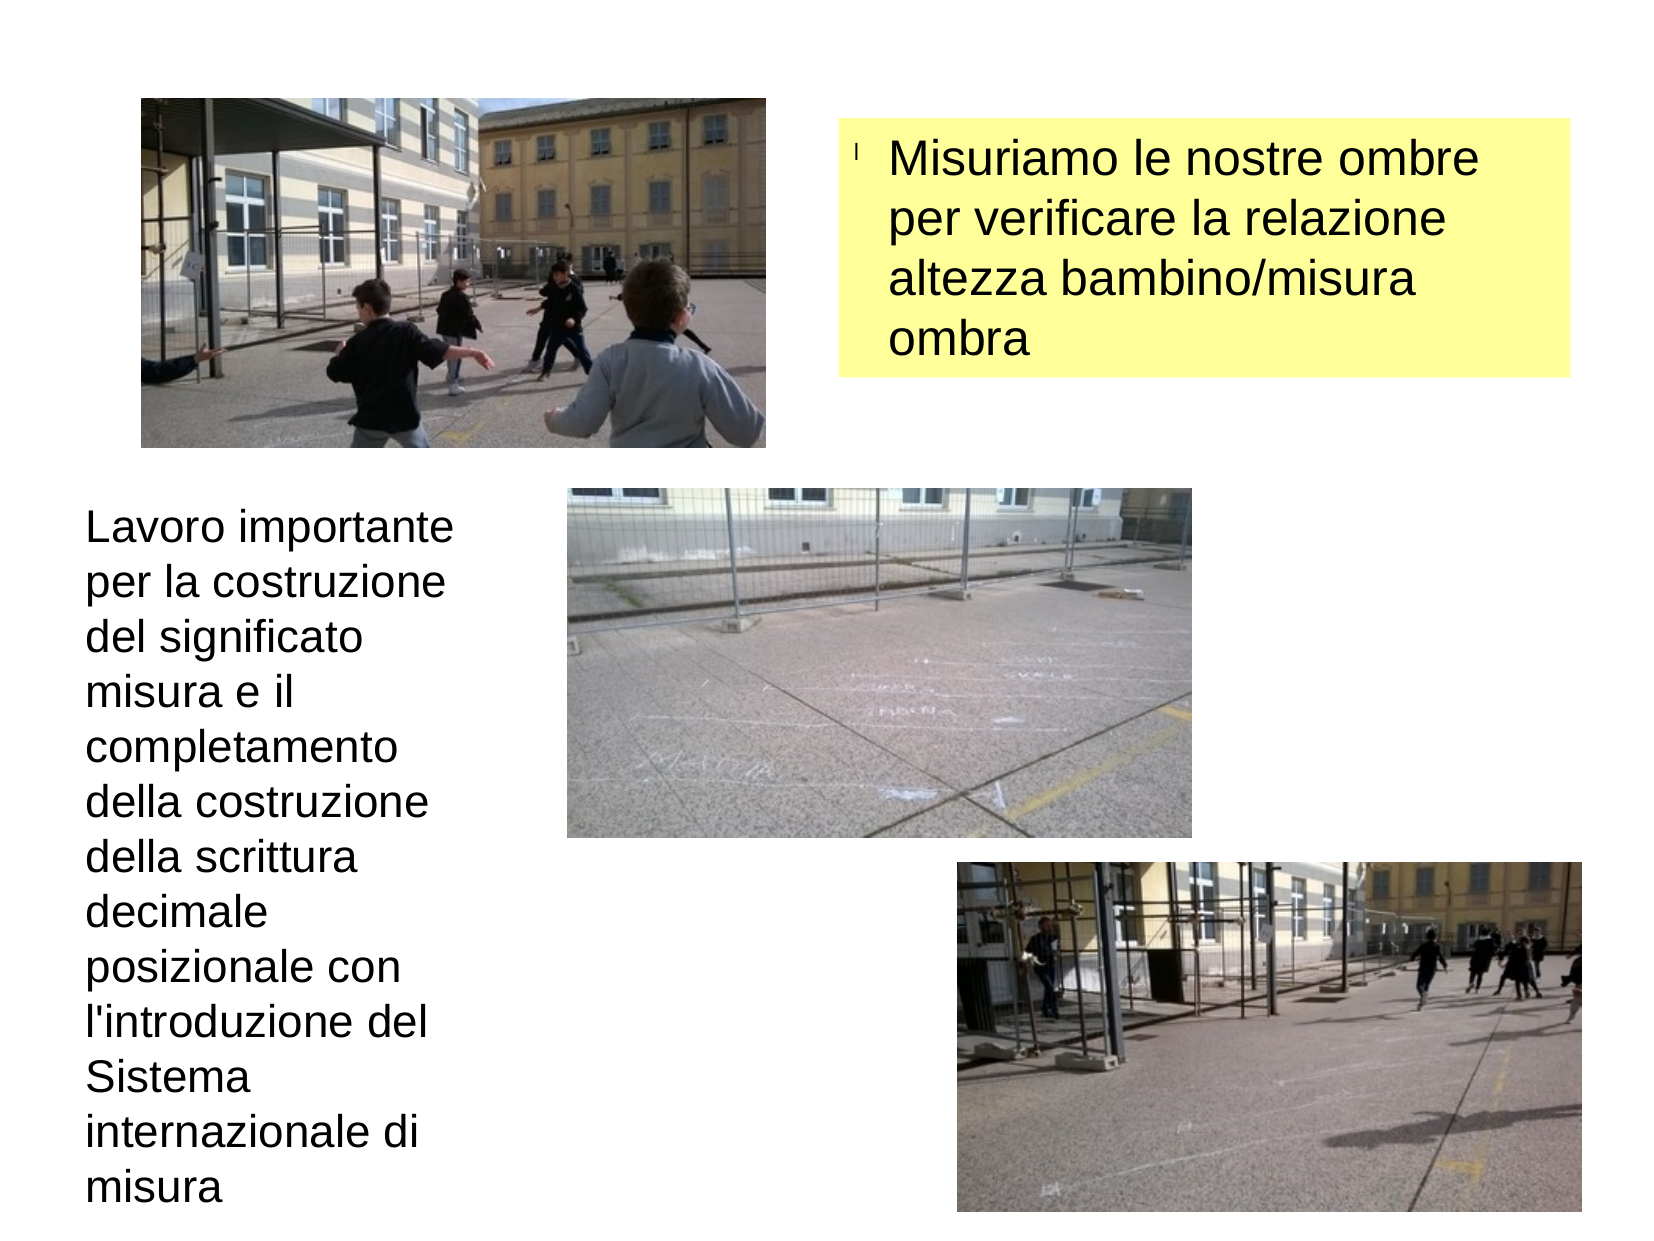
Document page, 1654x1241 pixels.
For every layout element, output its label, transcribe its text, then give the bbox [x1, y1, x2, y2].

picture [141, 98, 766, 449]
picture [957, 861, 1582, 1212]
picture [567, 488, 1192, 838]
text_box Lavoro importante per la costruzione del significato misura e il completamento della costruzione della scrittura decimale posizionale con l'introduzione del Sistema internazionale di misura [70, 489, 496, 756]
text_box Misuriamo le nostre ombre per verificare la relazione altezza bambino/misura ombra [838, 118, 1571, 378]
